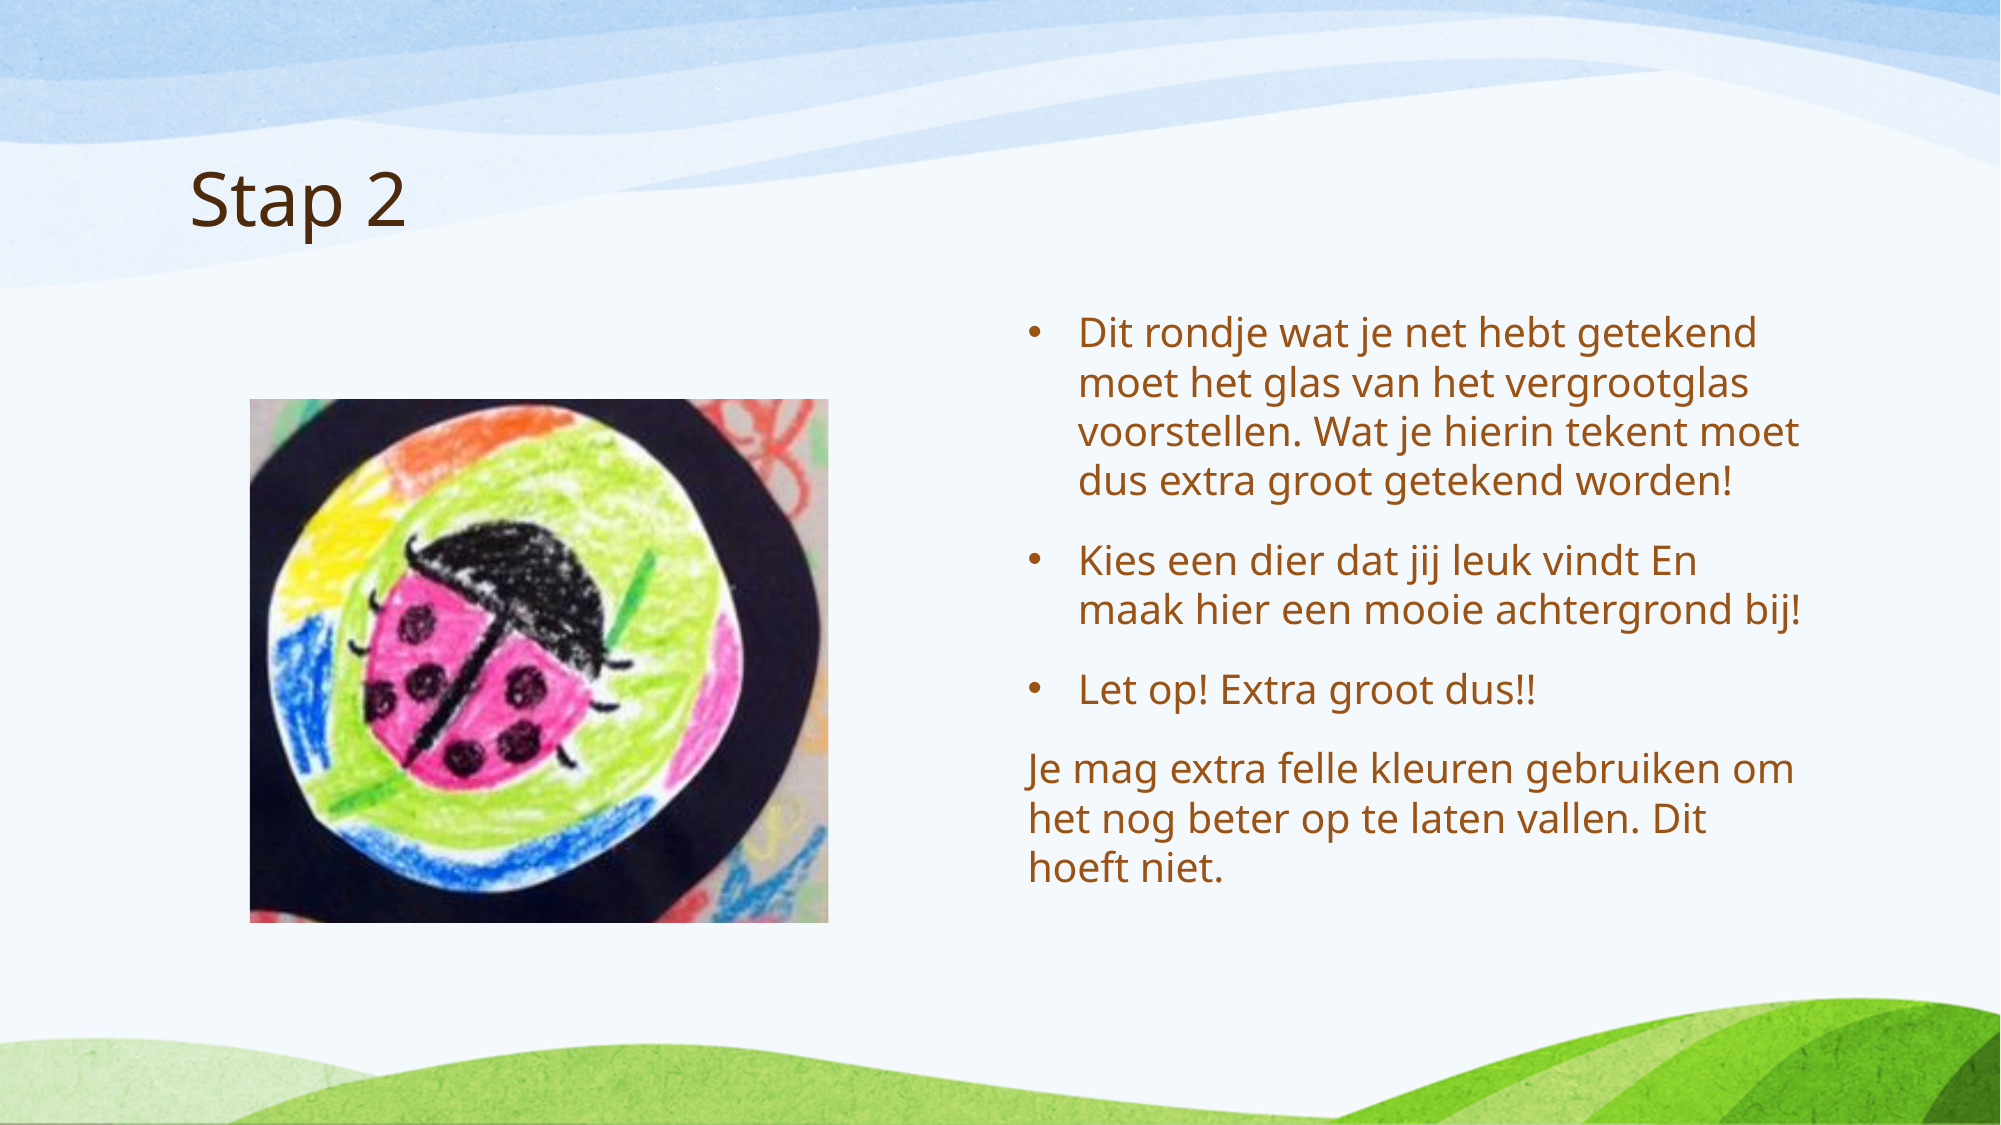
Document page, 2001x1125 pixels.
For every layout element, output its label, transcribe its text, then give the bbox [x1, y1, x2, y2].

title Stap 2 [174, 50, 1825, 250]
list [249, 399, 829, 923]
list Dit rondje wat je net hebt getekend moet het glas van het vergrootglas voorstellen. Wat je hierin tekent moet dus extra groot getekend worden! Kies een dier dat jij leuk vindt En maak hier een mooie achtergrond bij! Let op! Extra groot dus!! Je mag extra felle kleuren gebruiken om het nog beter op te laten vallen. Dit hoeft niet. [1012, 299, 1825, 987]
picture [0, 0, 2001, 1125]
